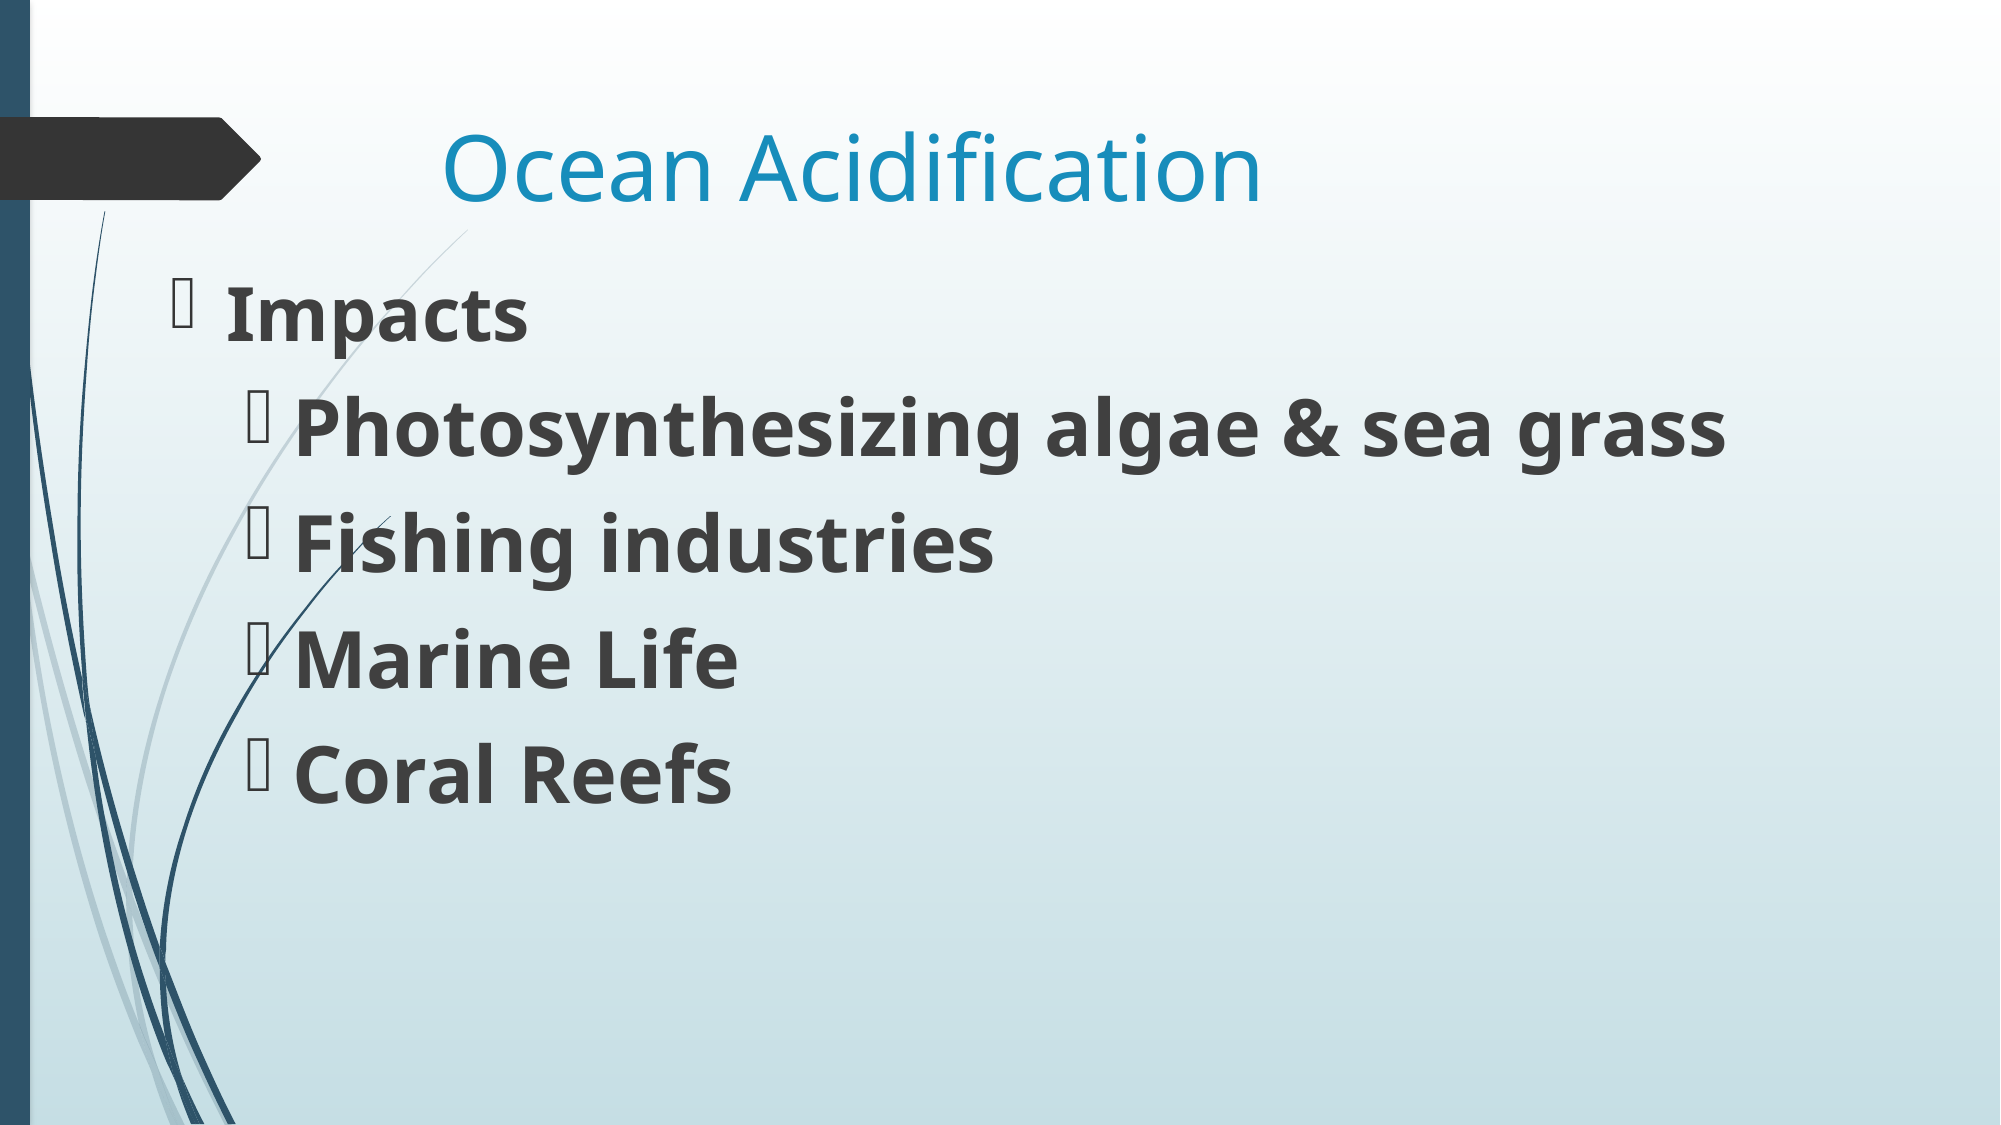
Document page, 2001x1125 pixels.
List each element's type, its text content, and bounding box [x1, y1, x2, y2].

list Impacts Photosynthesizing algae & sea grass Fishing industries Marine Life Coral Reefs [155, 258, 1956, 1009]
title Ocean Acidification [425, 102, 1888, 258]
